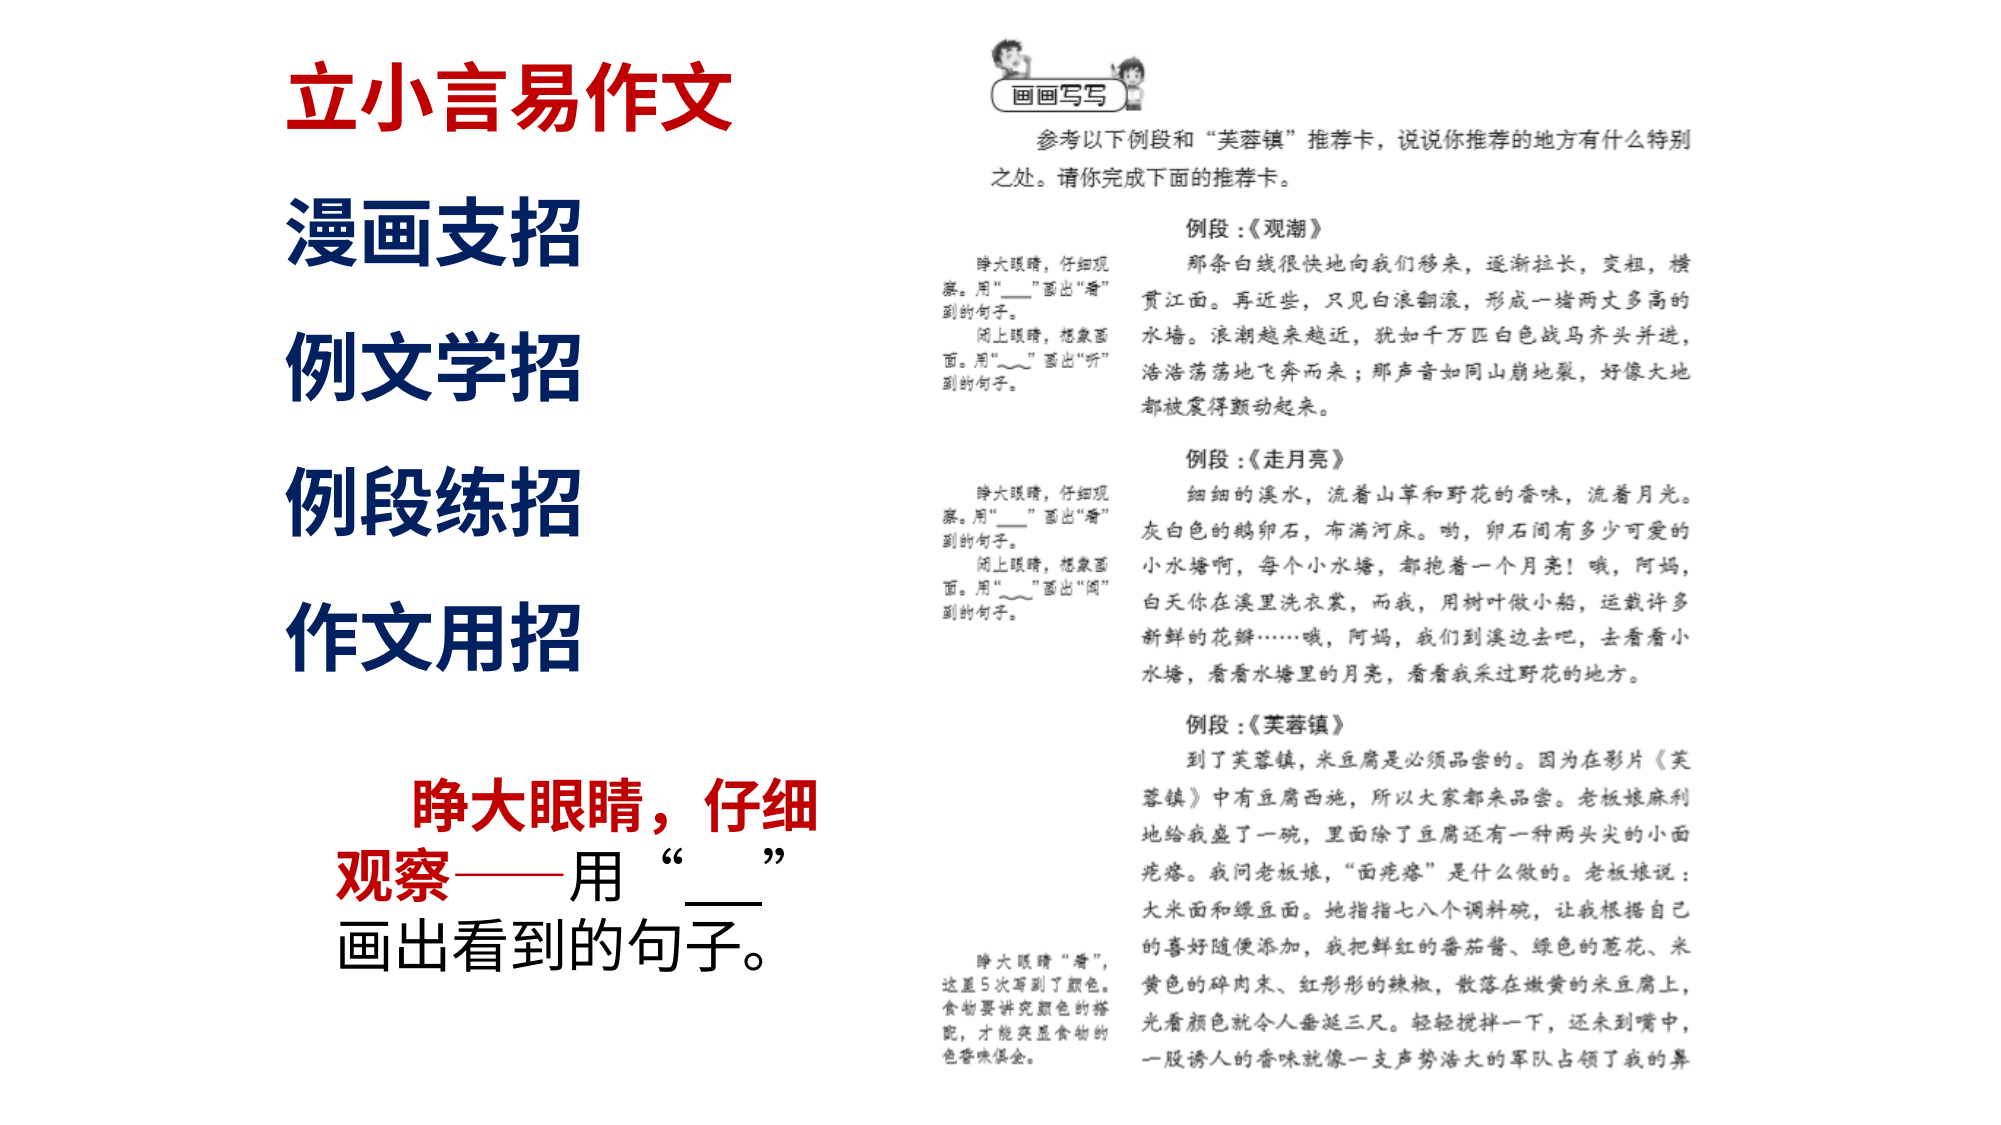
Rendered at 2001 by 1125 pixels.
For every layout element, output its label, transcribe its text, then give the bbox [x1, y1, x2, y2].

text_box 立小言易作文 漫画支招 例文学招 例段练招 作文用招 [273, 0, 1684, 687]
picture [925, 34, 1717, 1095]
text_box 睁大眼睛，仔细观察——用“ ”画出看到的句子。 [320, 761, 860, 987]
